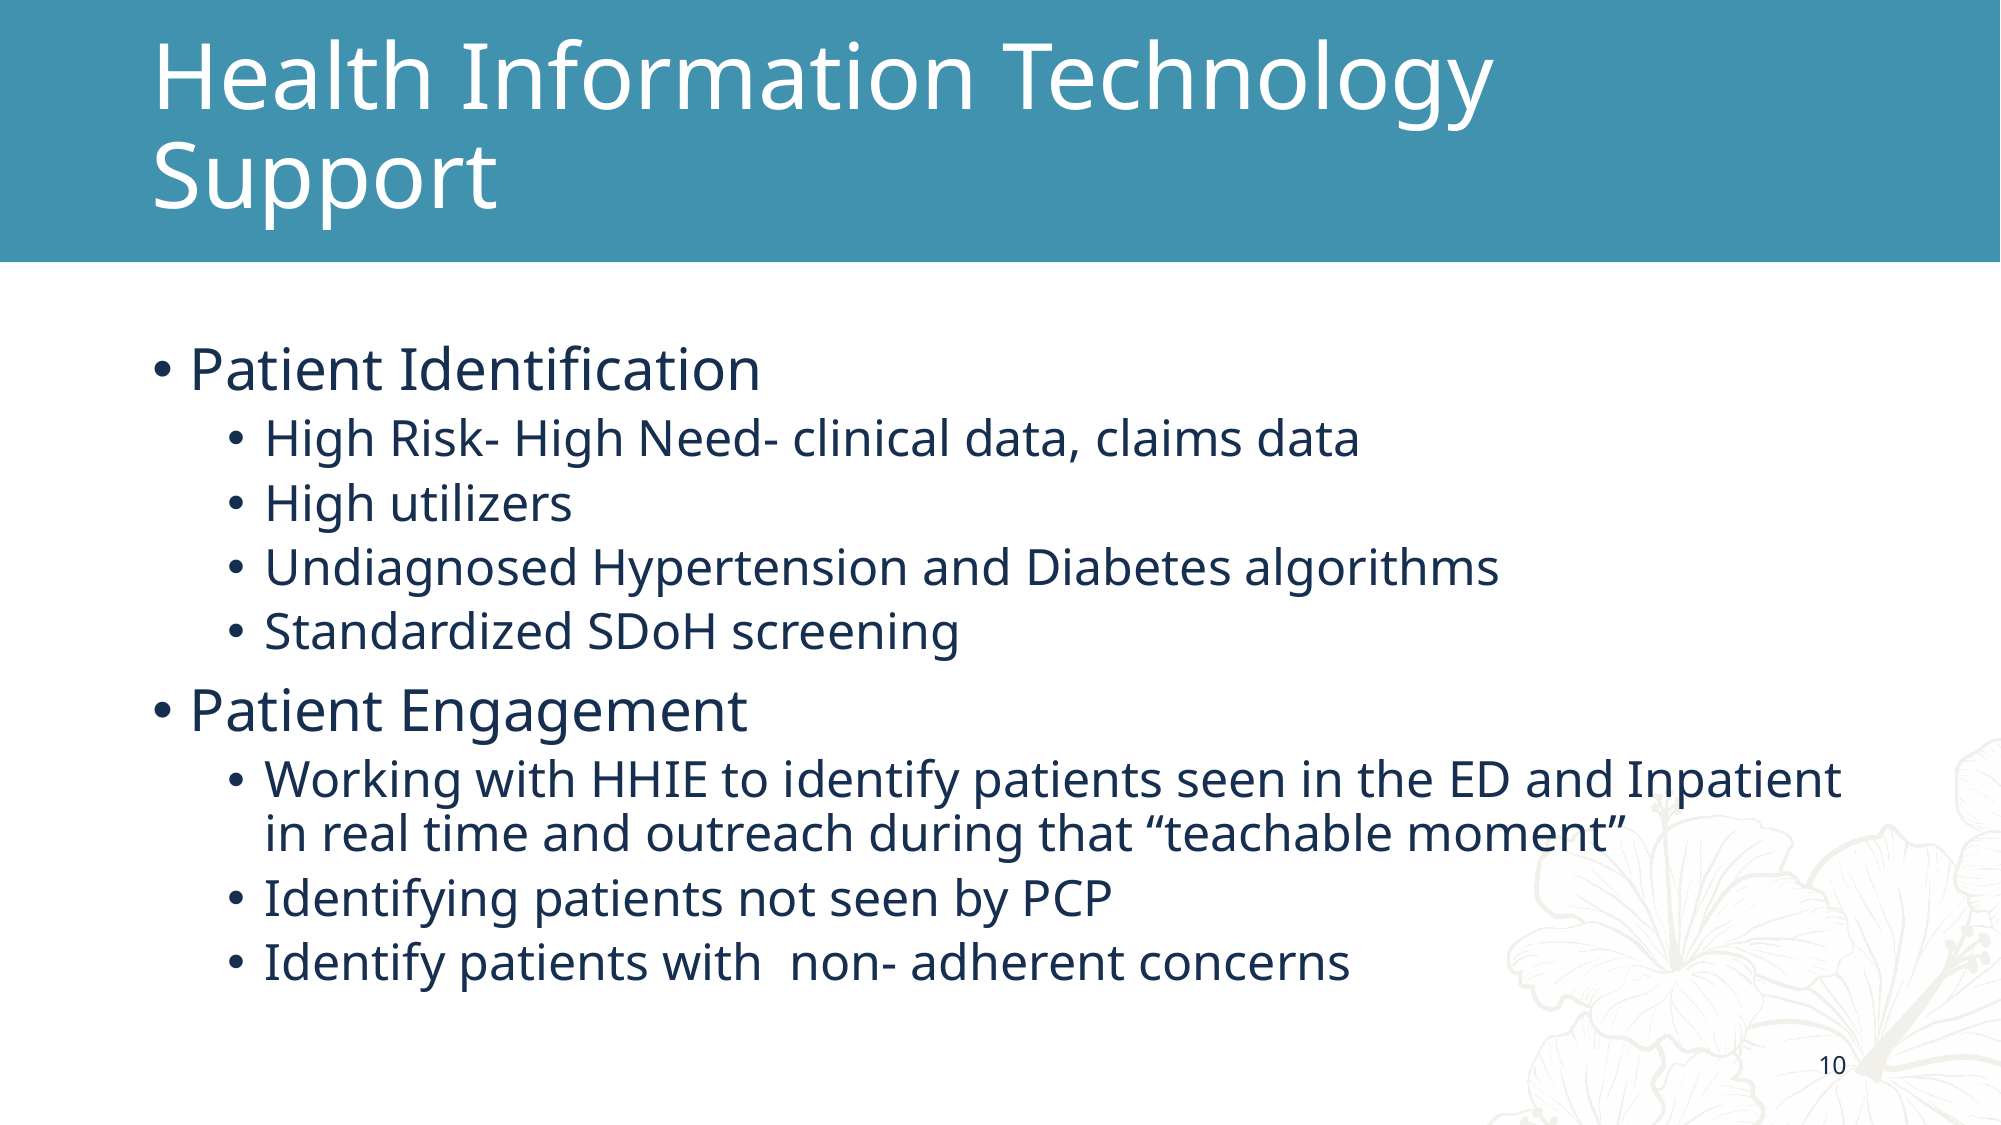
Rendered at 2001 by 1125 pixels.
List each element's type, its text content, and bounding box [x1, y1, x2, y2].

list Patient Identification High Risk- High Need- clinical data, claims data High utilizers Undiagnosed Hypertension and Diabetes algorithms Standardized SDoH screening Patient Engagement Working with HHIE to identify patients seen in the ED and Inpatient in real time and outreach during that “teachable moment” Identifying patients not seen by PCP Identify patients with non- adherent concerns [137, 332, 1863, 1047]
title Health Information Technology Support [136, 20, 1862, 238]
